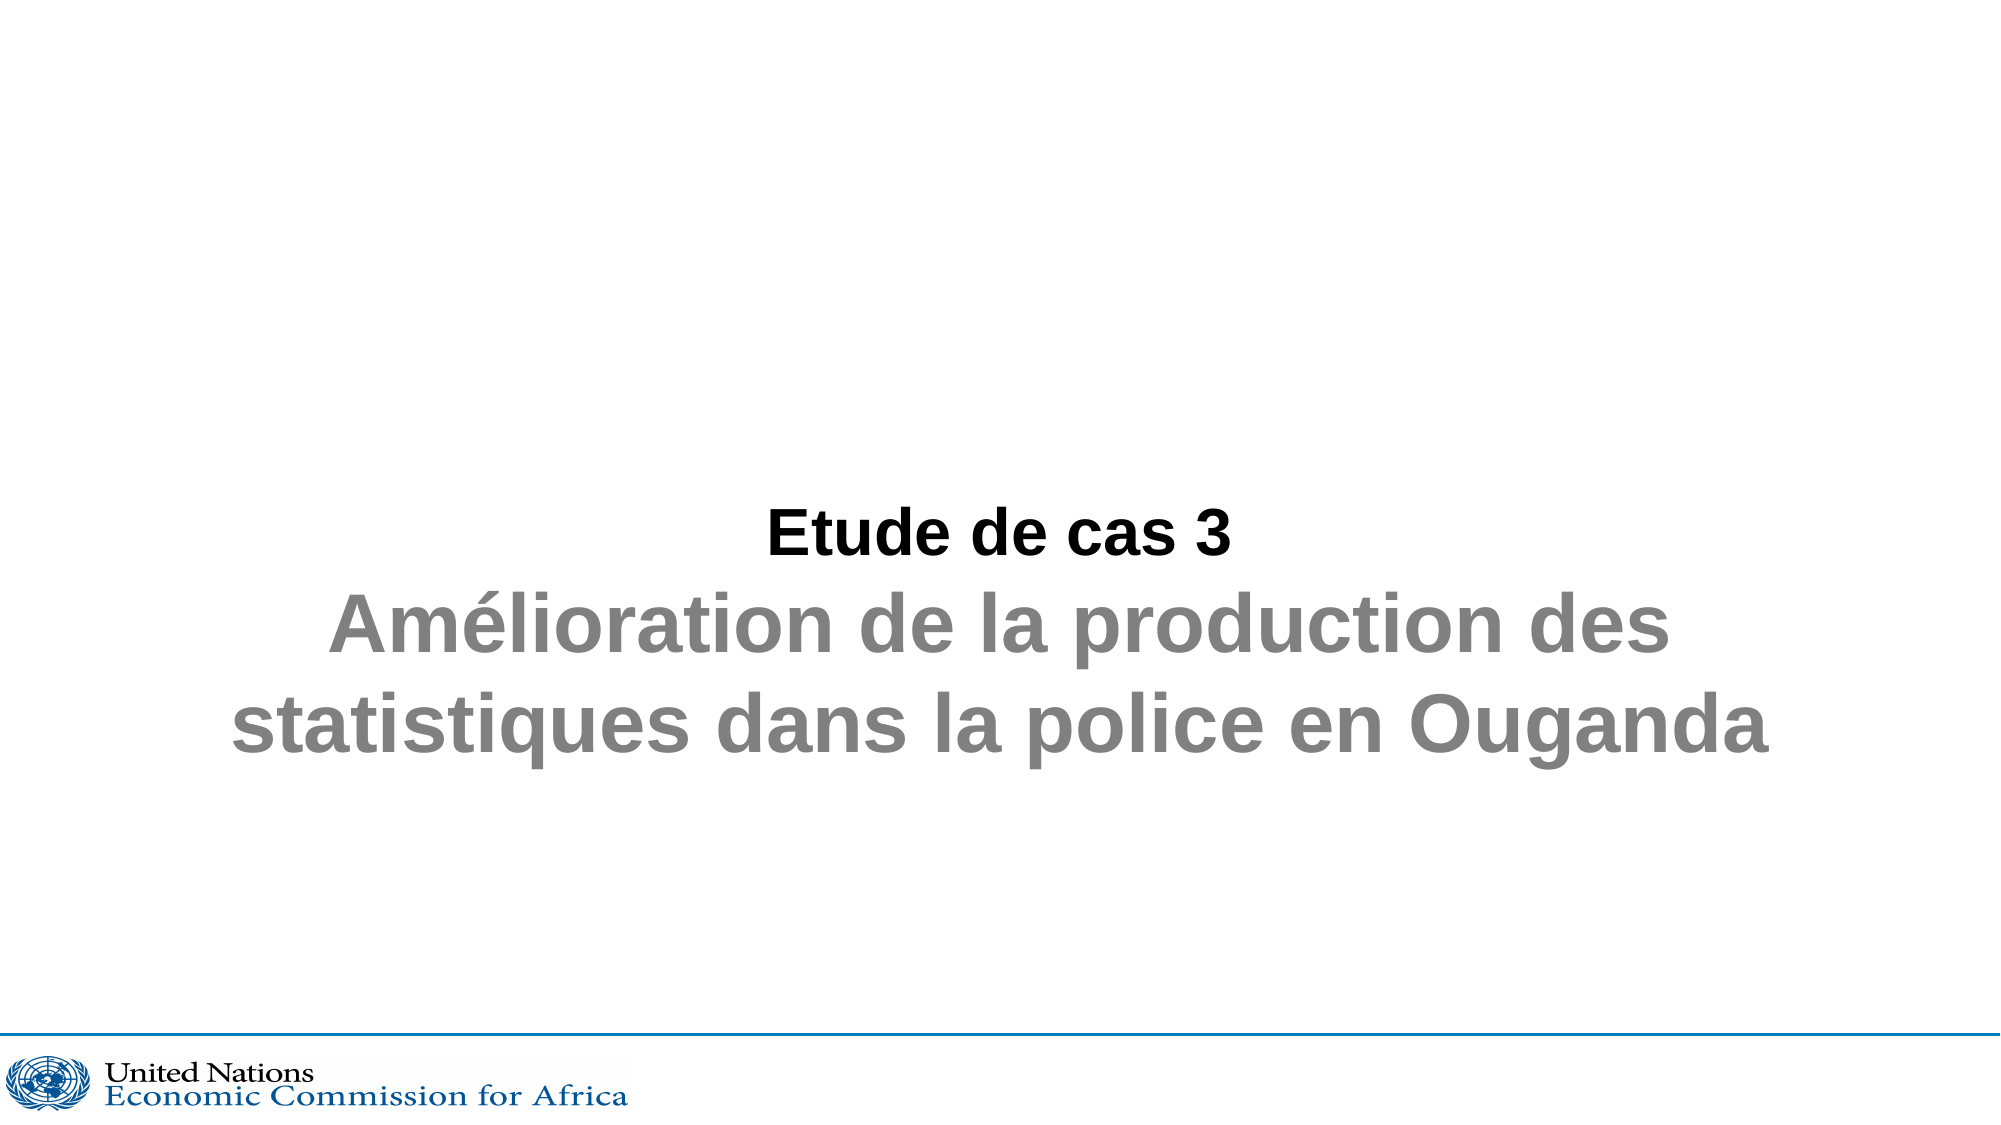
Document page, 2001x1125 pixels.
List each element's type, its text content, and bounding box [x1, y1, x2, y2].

title Etude de cas 3 [149, 488, 1851, 568]
list Amélioration de la production des statistiques dans la police en Ouganda [149, 568, 1851, 771]
picture [6, 1056, 628, 1111]
